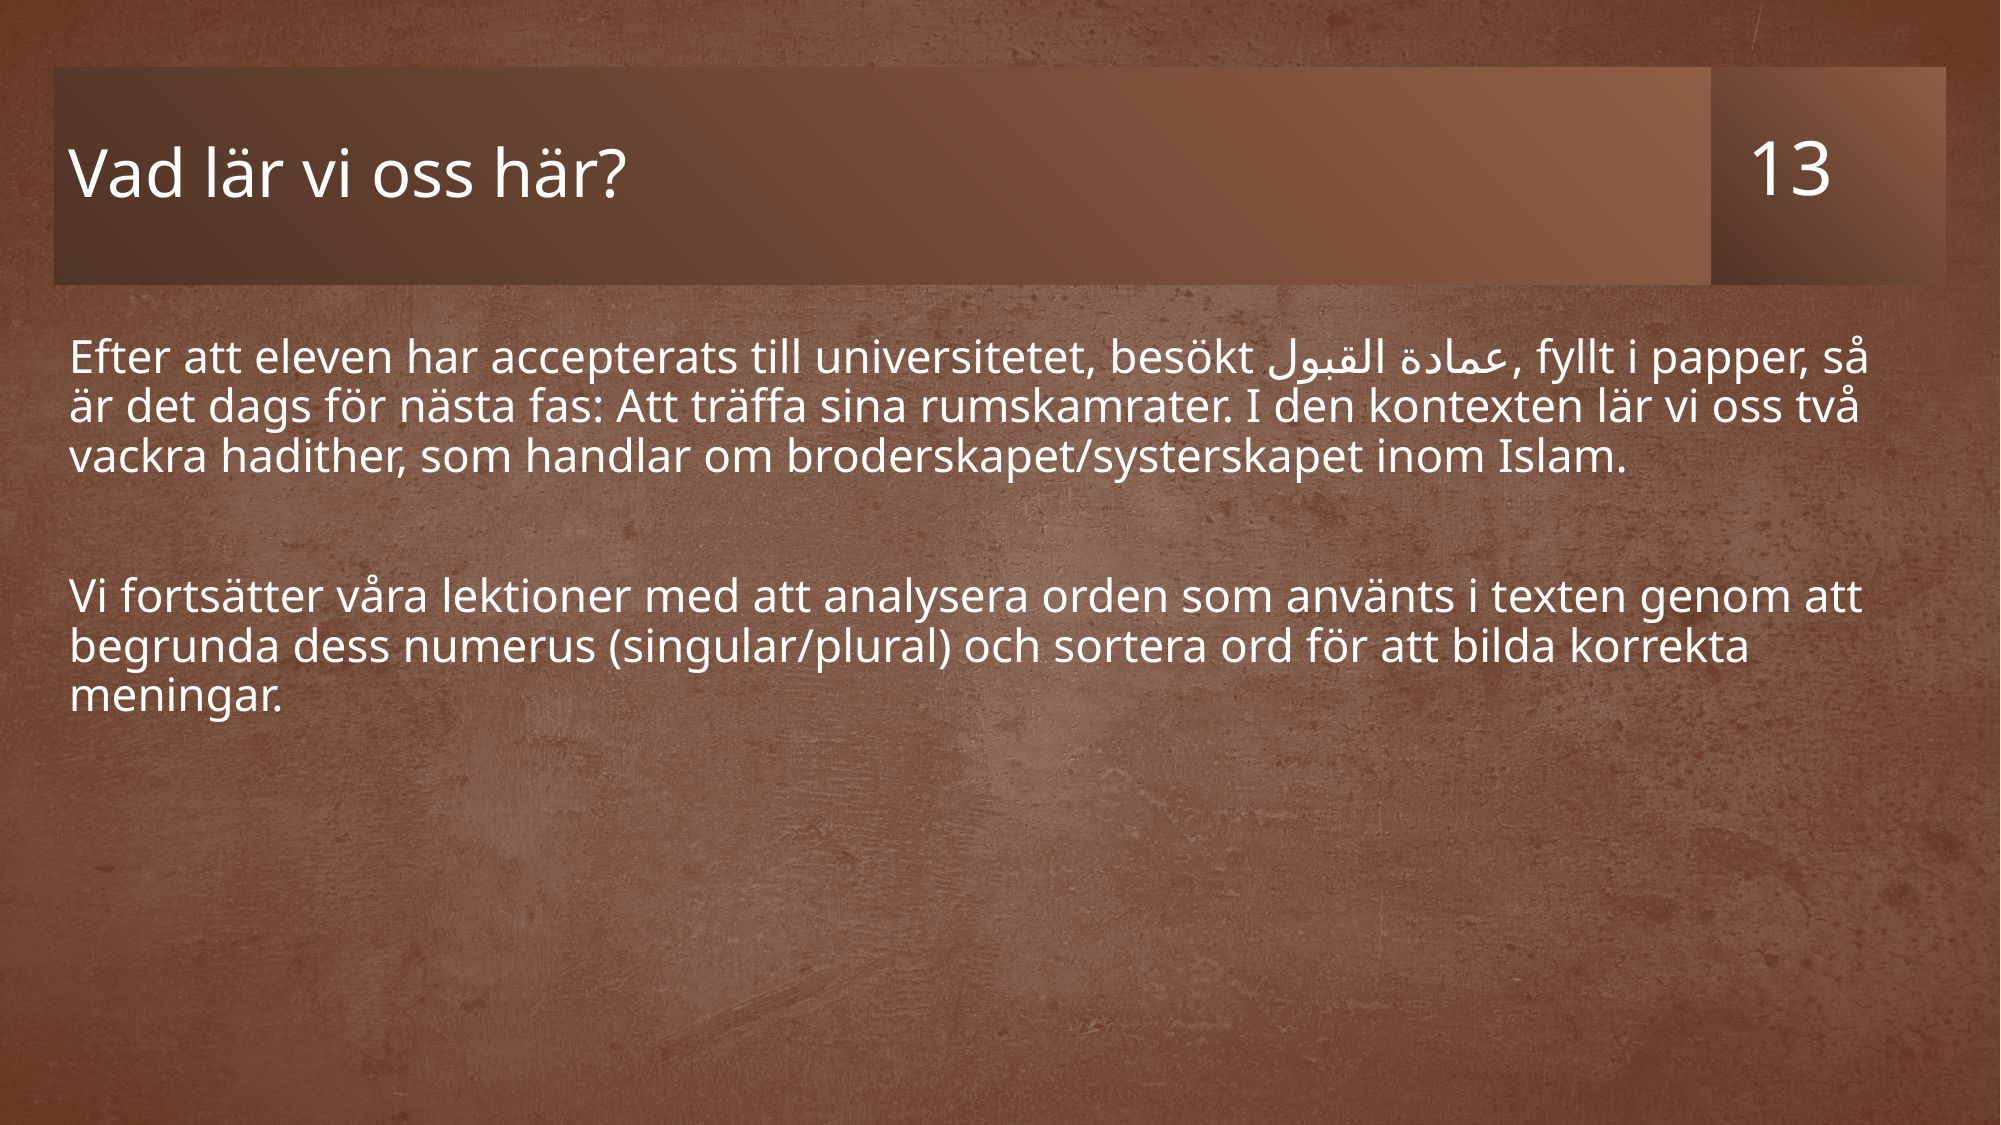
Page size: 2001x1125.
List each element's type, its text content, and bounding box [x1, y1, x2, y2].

title Vad lär vi oss här? [53, 67, 1712, 285]
list Efter att eleven har accepterats till universitetet, besökt عمادة القبول, fyllt i papper, så är det dags för nästa fas: Att träffa sina rumskamrater. I den kontexten lär vi oss två vackra hadither, som handlar om broderskapet/systerskapet inom Islam. Vi fortsätter våra lektioner med att analysera orden som använts i texten genom att begrunda dess numerus (singular/plural) och sortera ord för att bilda korrekta meningar. [53, 326, 1932, 1075]
